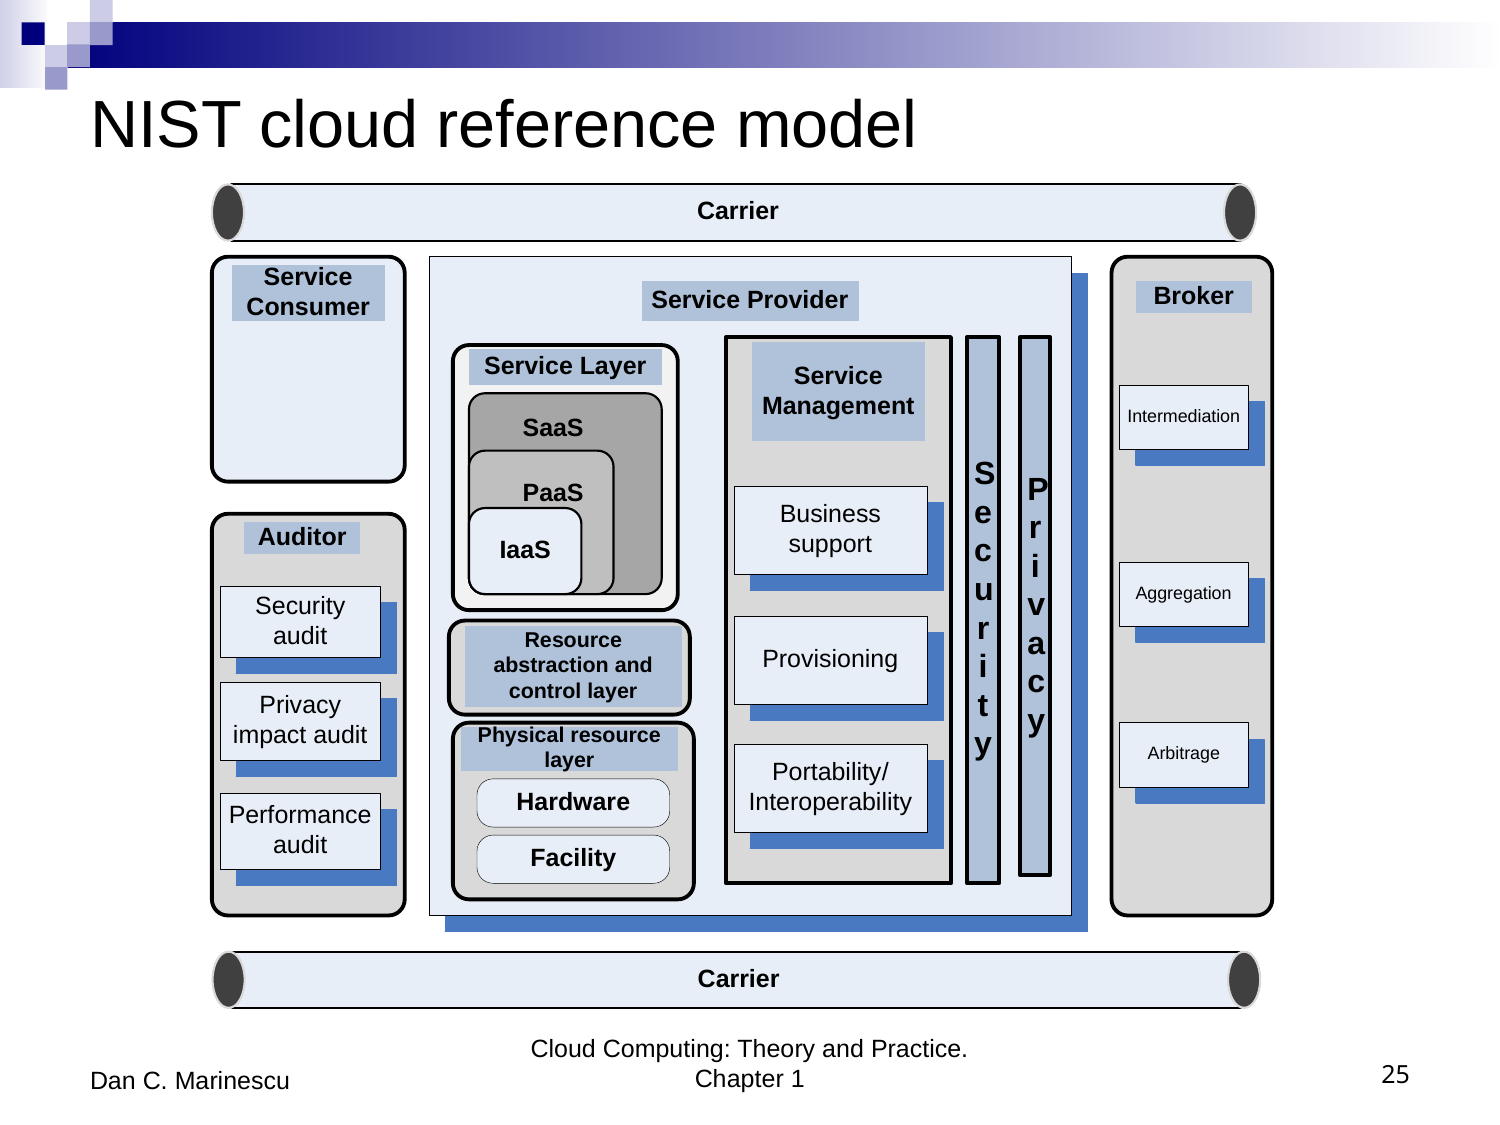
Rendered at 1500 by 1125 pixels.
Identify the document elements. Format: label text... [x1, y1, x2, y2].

title NIST cloud reference model [74, 70, 1426, 171]
slide_number 25 [1074, 1024, 1426, 1101]
footer Cloud Computing: Theory and Practice. Chapter 1 [512, 1024, 988, 1101]
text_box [201, 179, 1279, 1013]
slide_number Dan C. Marinescu [74, 1024, 426, 1103]
